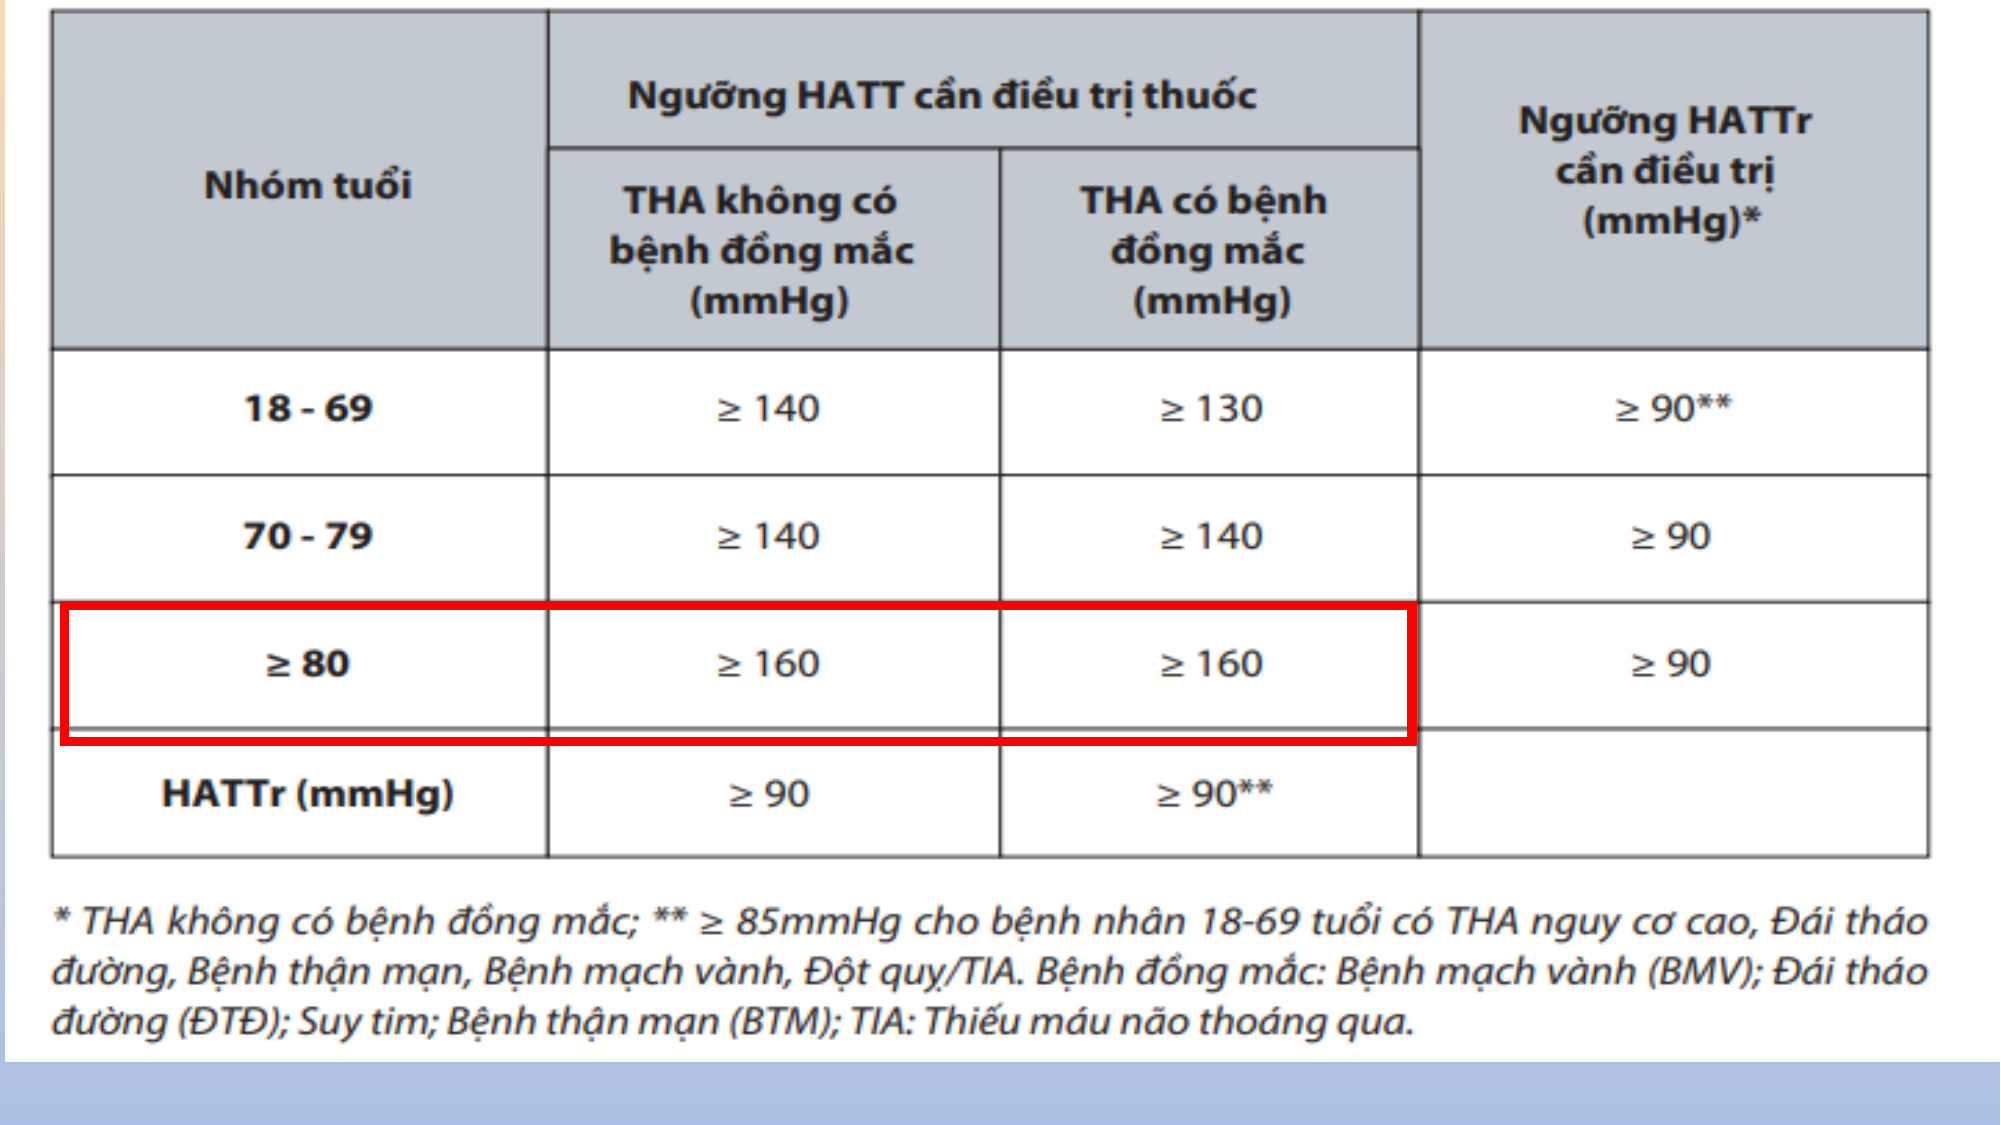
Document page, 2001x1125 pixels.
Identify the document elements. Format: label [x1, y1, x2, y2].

list [4, 0, 2000, 1062]
